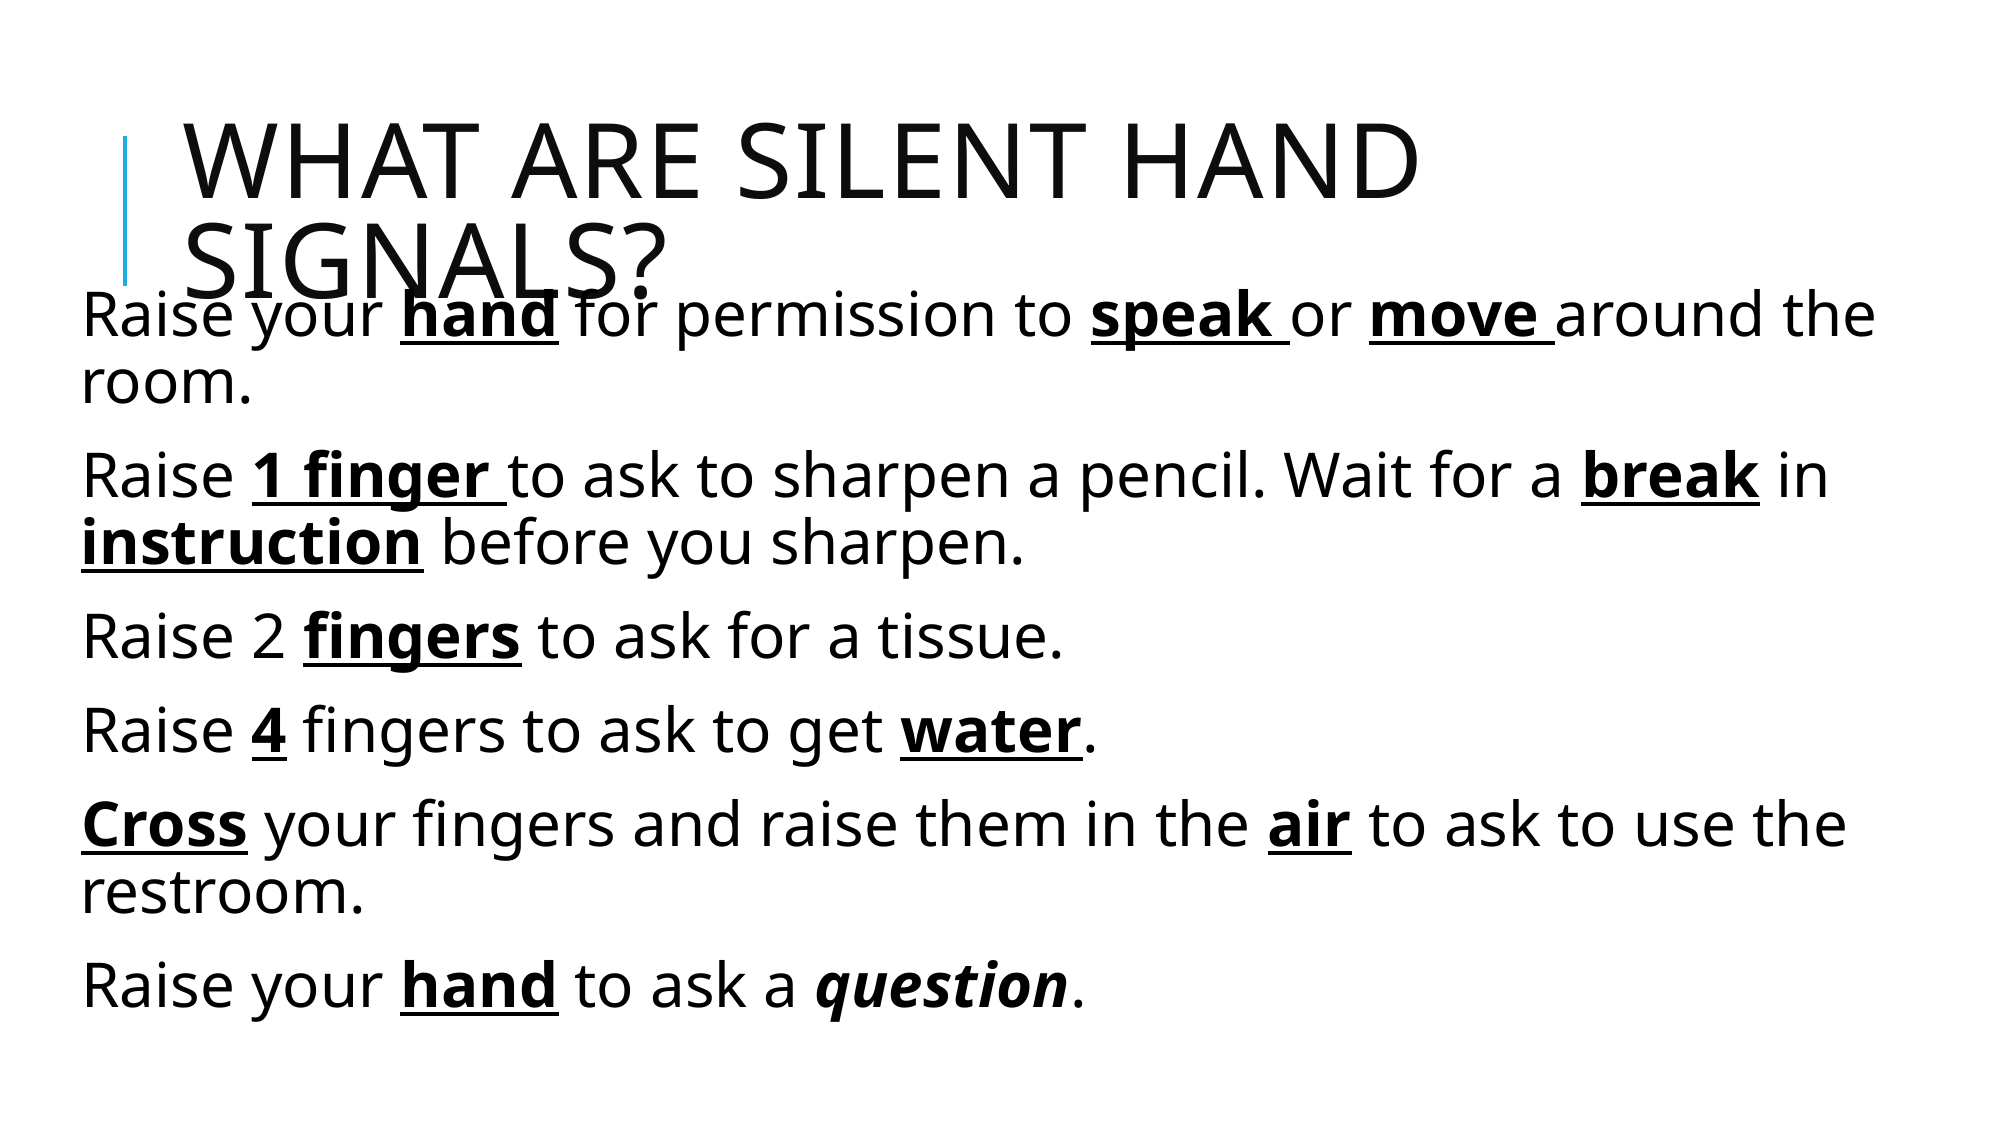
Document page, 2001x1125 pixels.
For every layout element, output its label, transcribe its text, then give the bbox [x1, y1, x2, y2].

title What are silent hand signals? [168, 96, 1763, 275]
list Raise your hand for permission to speak or move around the room. Raise 1 finger to ask to sharpen a pencil. Wait for a break in instruction before you sharpen. Raise 2 fingers to ask for a tissue. Raise 4 fingers to ask to get water. Cross your fingers and raise them in the air to ask to use the restroom. Raise your hand to ask a question. [59, 275, 1941, 1125]
